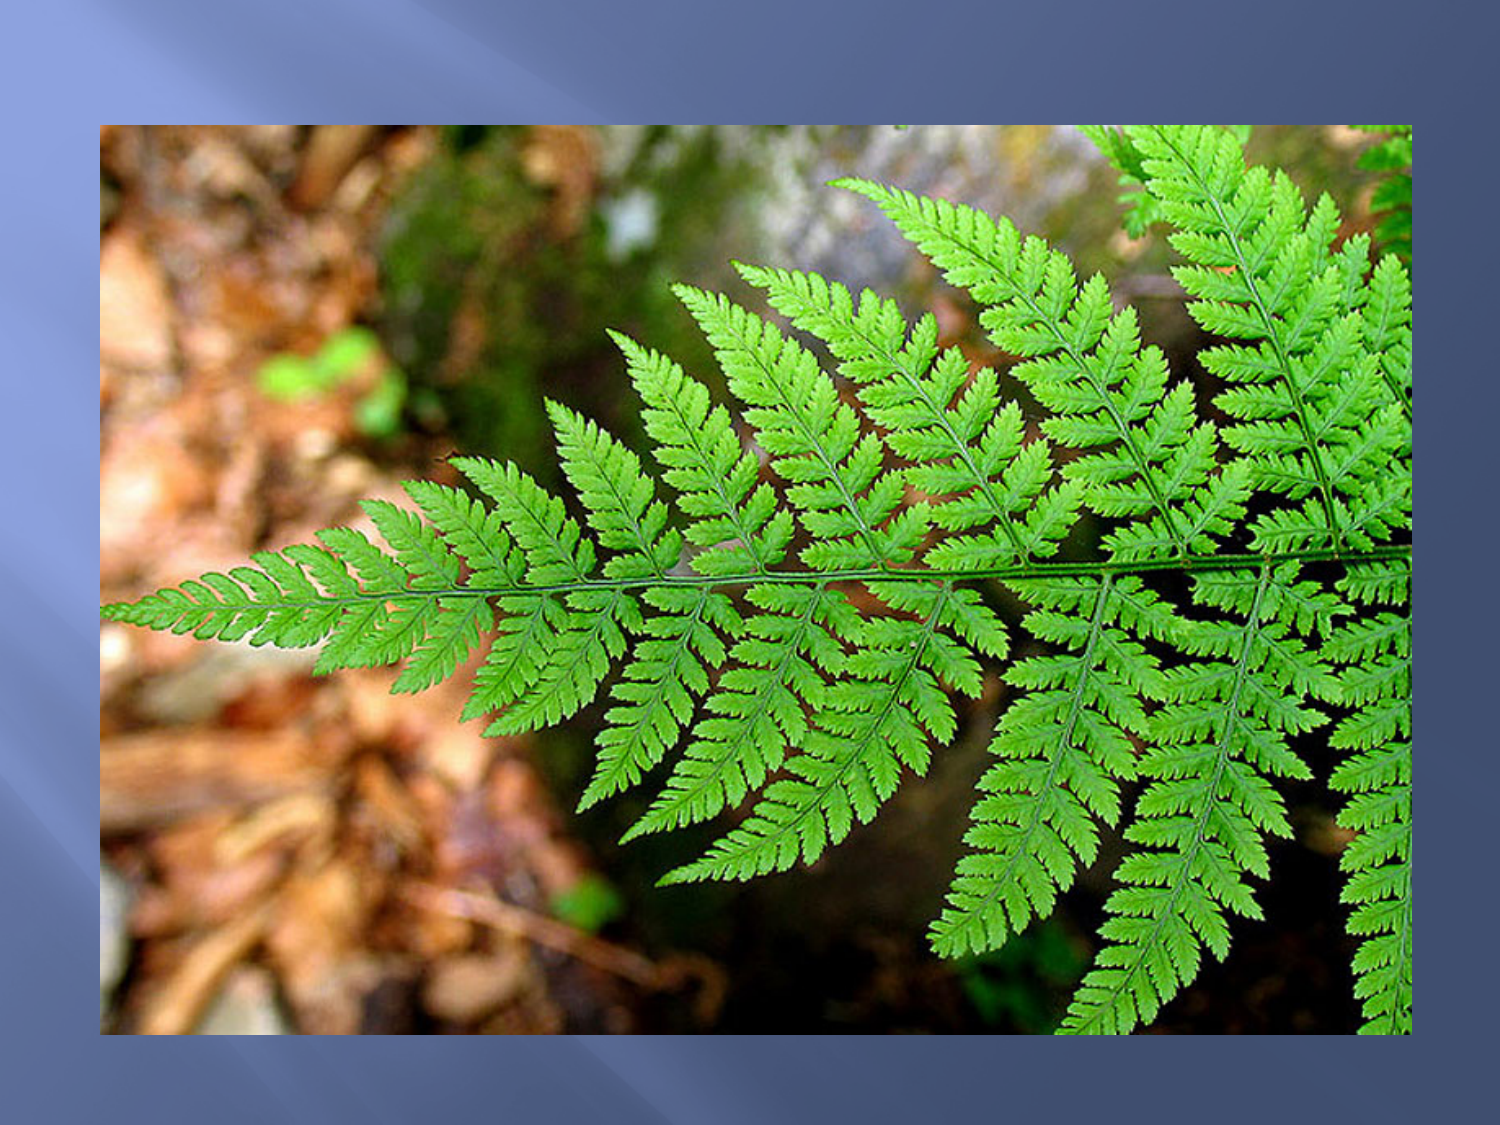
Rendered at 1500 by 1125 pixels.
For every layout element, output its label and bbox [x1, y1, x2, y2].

list [100, 125, 1412, 1036]
